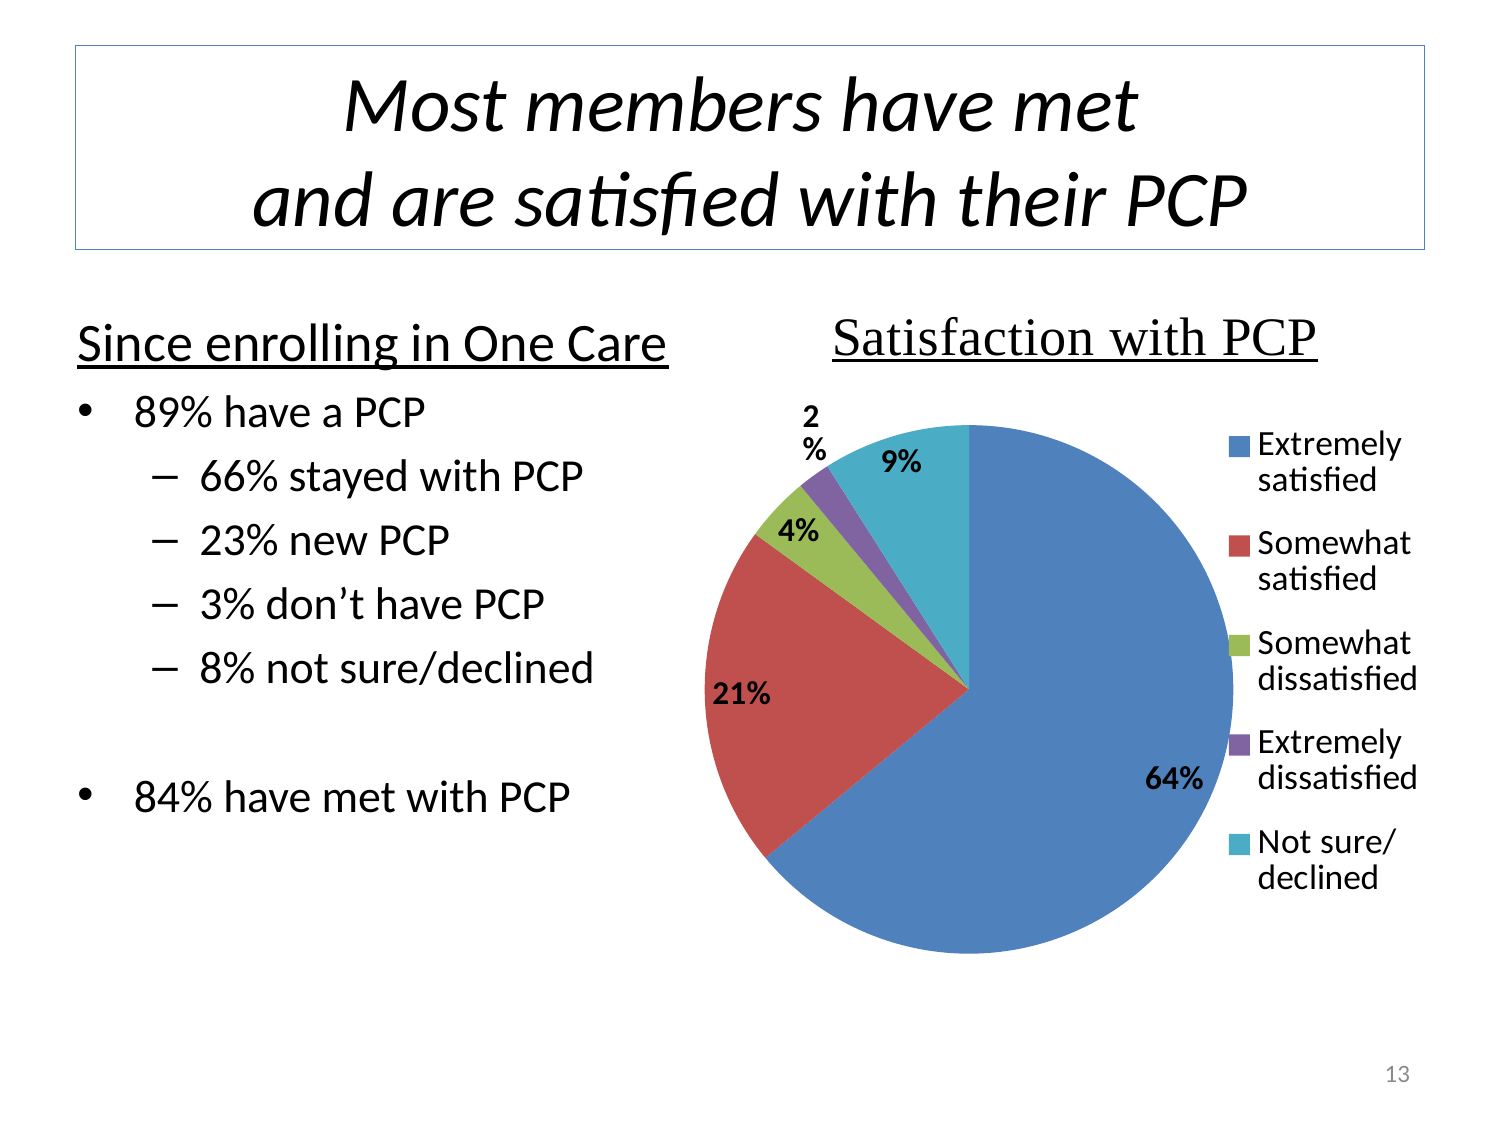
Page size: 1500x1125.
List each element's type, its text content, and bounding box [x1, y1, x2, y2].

list Since enrolling in One Care 89% have a PCP 66% stayed with PCP 23% new PCP 3% don’t have PCP 8% not sure/declined 84% have met with PCP [62, 299, 673, 1043]
chart [674, 299, 1476, 1043]
title Most members have met and are satisfied with their PCP [75, 45, 1425, 250]
slide_number 13 [1074, 1052, 1425, 1103]
